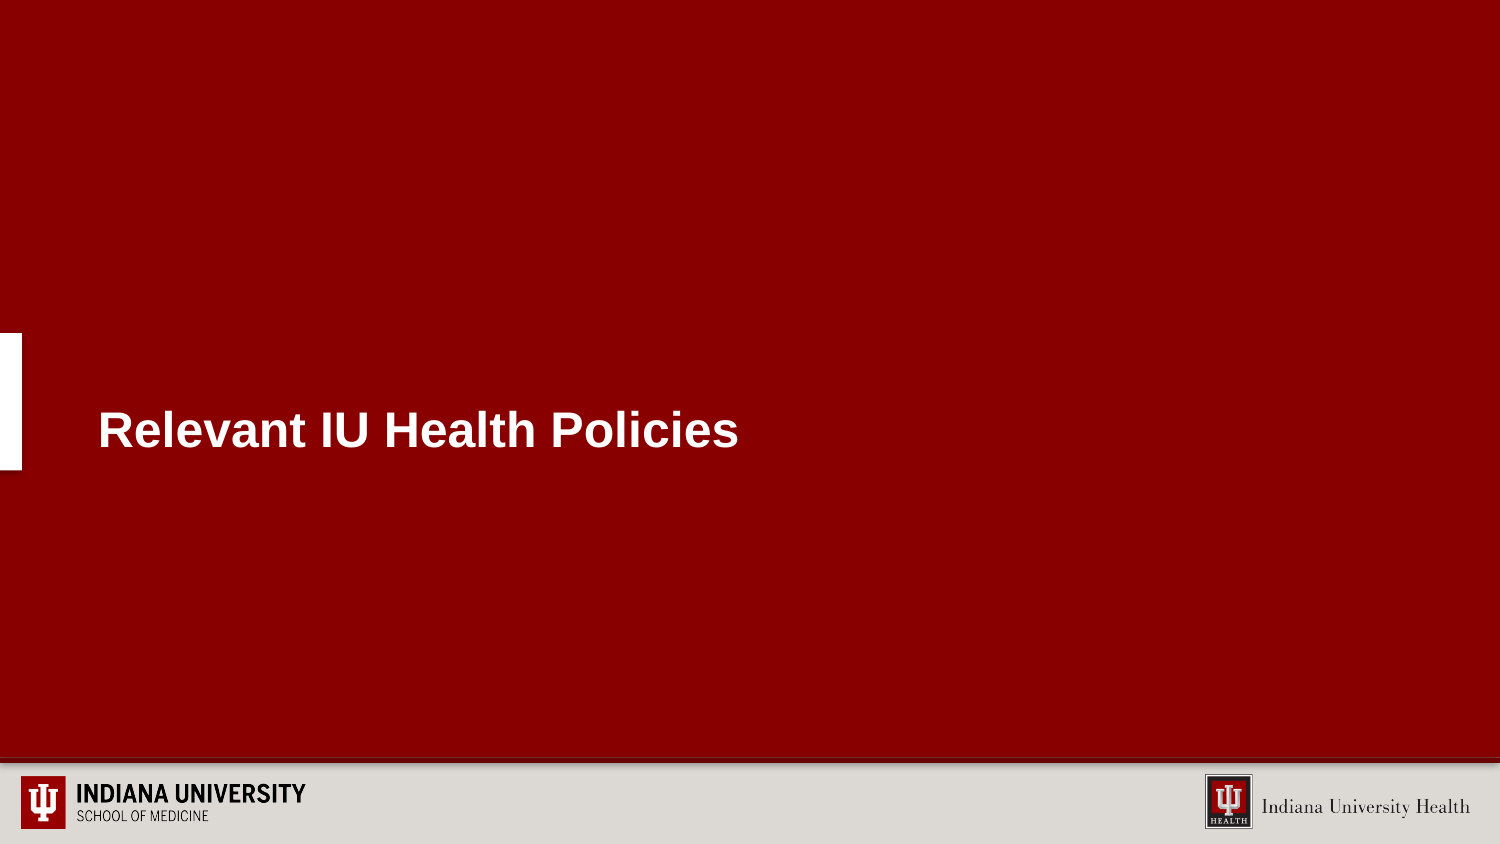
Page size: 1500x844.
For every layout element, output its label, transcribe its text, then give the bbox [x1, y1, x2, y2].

title Relevant IU Health Policies [83, 373, 1199, 481]
picture [1205, 774, 1470, 829]
picture [21, 776, 306, 829]
